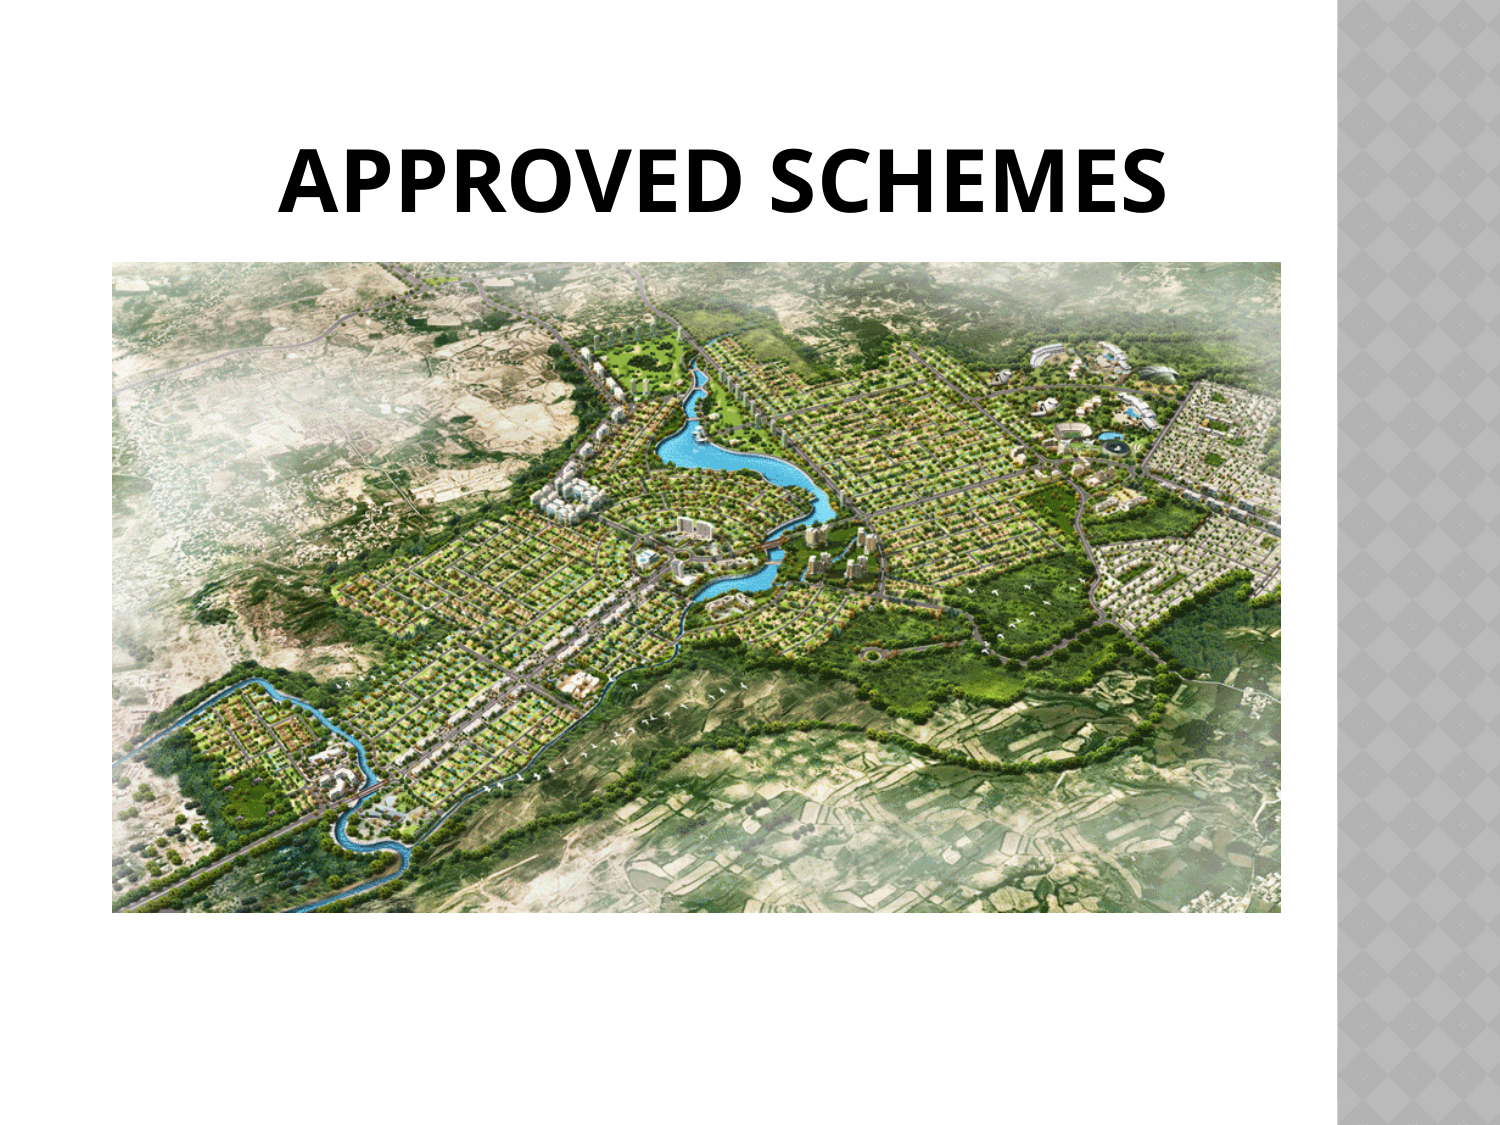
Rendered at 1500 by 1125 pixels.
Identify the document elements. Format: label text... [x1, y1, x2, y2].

title Approved Schemes [150, 125, 1177, 260]
picture [112, 262, 1282, 913]
